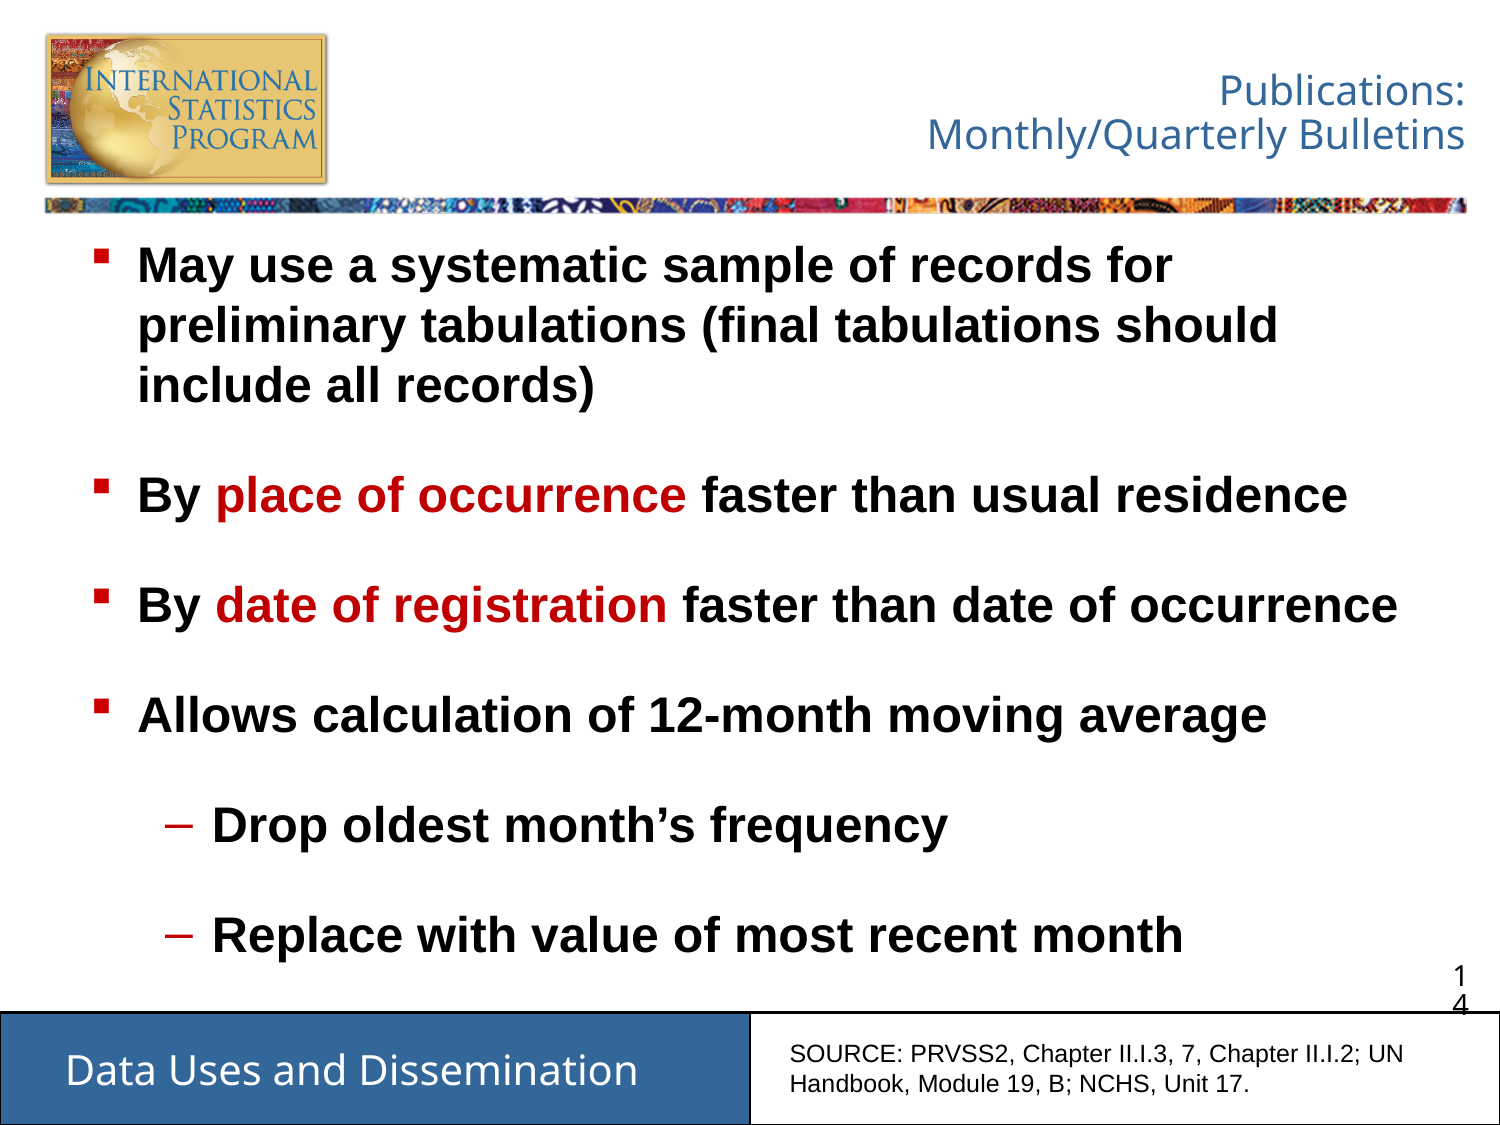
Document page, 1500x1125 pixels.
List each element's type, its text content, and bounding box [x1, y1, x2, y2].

picture [1, 1014, 749, 1124]
list May use a systematic sample of records for preliminary tabulations (final tabulations should include all records) By place of occurrence faster than usual residence By date of registration faster than date of occurrence Allows calculation of 12-month moving average Drop oldest month’s frequency Replace with value of most recent month [75, 224, 1425, 1038]
title Publications: Monthly/Quarterly Bulletins [105, 62, 1481, 166]
text_box SOURCE: PRVSS2, Chapter II.I.3, 7, Chapter II.I.2; UN Handbook, Module 19, B; NCHS, Unit 17. [774, 1030, 1450, 1106]
picture [37, 24, 1481, 219]
